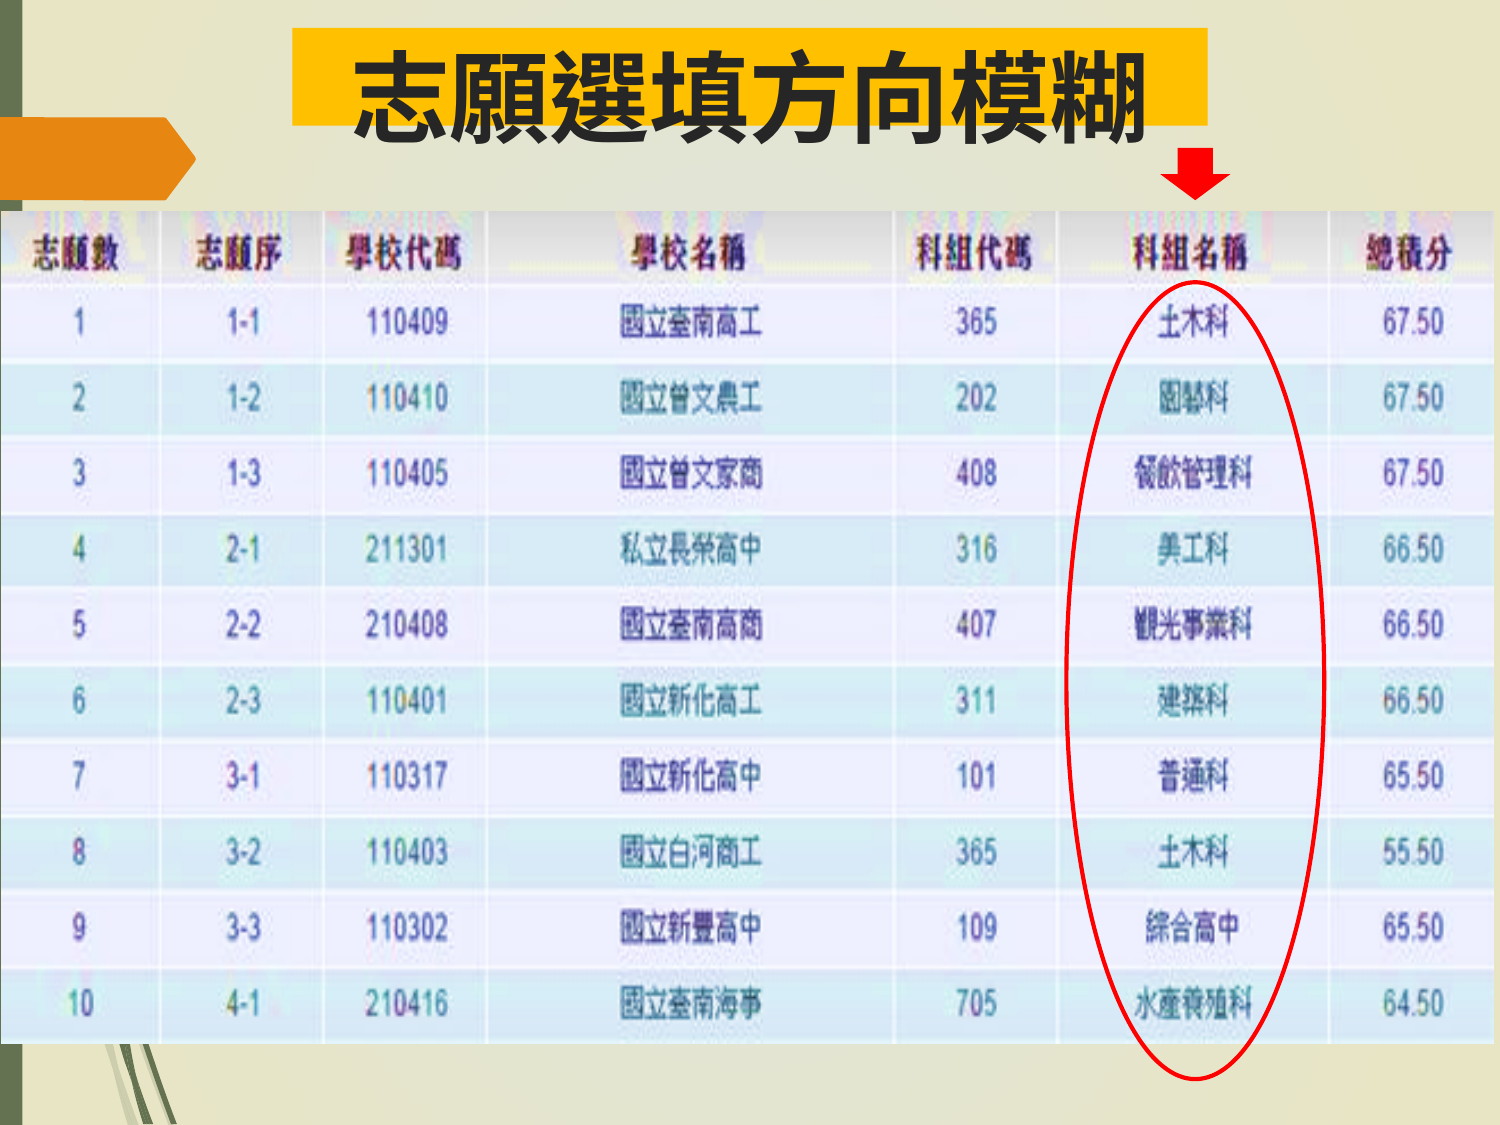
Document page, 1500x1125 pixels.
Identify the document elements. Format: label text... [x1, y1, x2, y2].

text_box [1146, 1053, 1244, 1082]
picture [0, 0, 1500, 1125]
text_box [1158, 145, 1233, 202]
title 志願選填方向模糊 [292, 27, 1208, 126]
